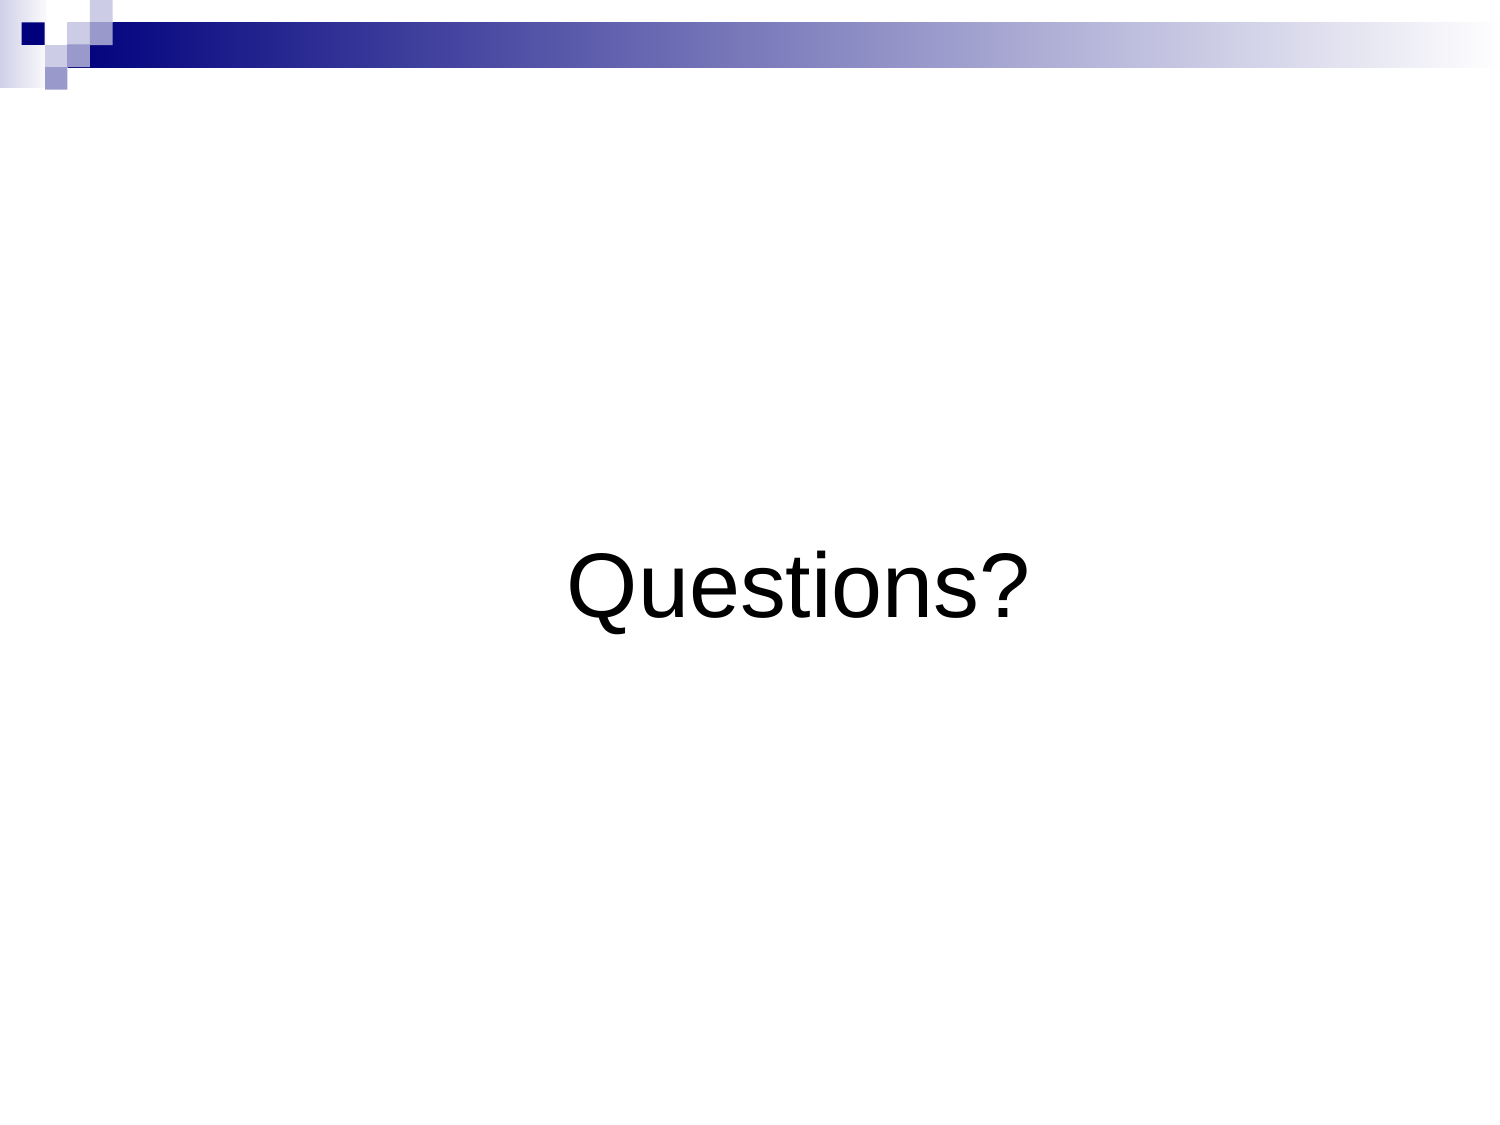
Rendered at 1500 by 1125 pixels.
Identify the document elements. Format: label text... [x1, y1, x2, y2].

title Questions? [123, 467, 1474, 693]
